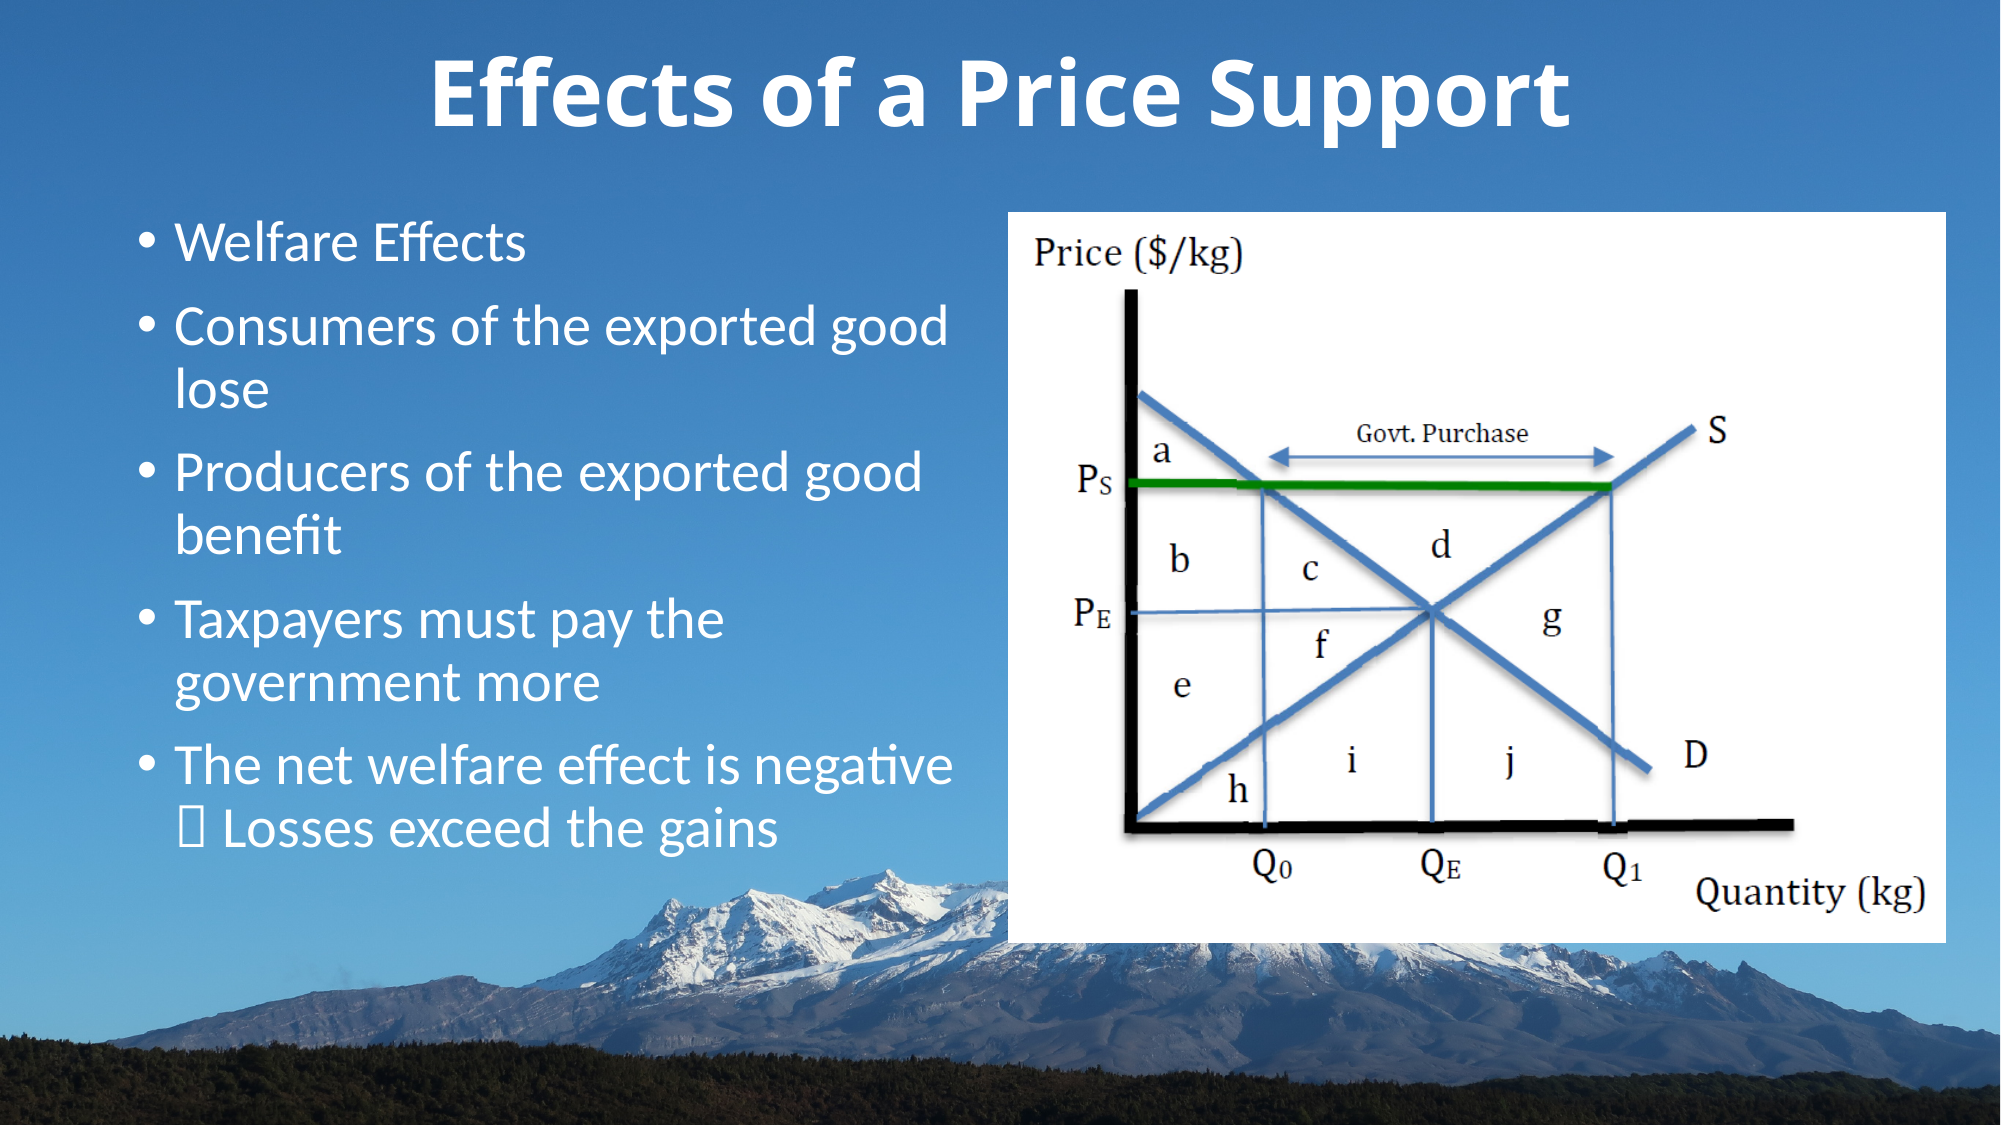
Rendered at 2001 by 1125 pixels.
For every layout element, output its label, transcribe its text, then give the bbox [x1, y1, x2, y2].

title Effects of a Price Support [253, 39, 1748, 179]
picture [0, 0, 2001, 1125]
list Welfare Effects Consumers of the exported good lose Producers of the exported good benefit Taxpayers must pay the government more The net welfare effect is negative  Losses exceed the gains [121, 203, 1009, 918]
